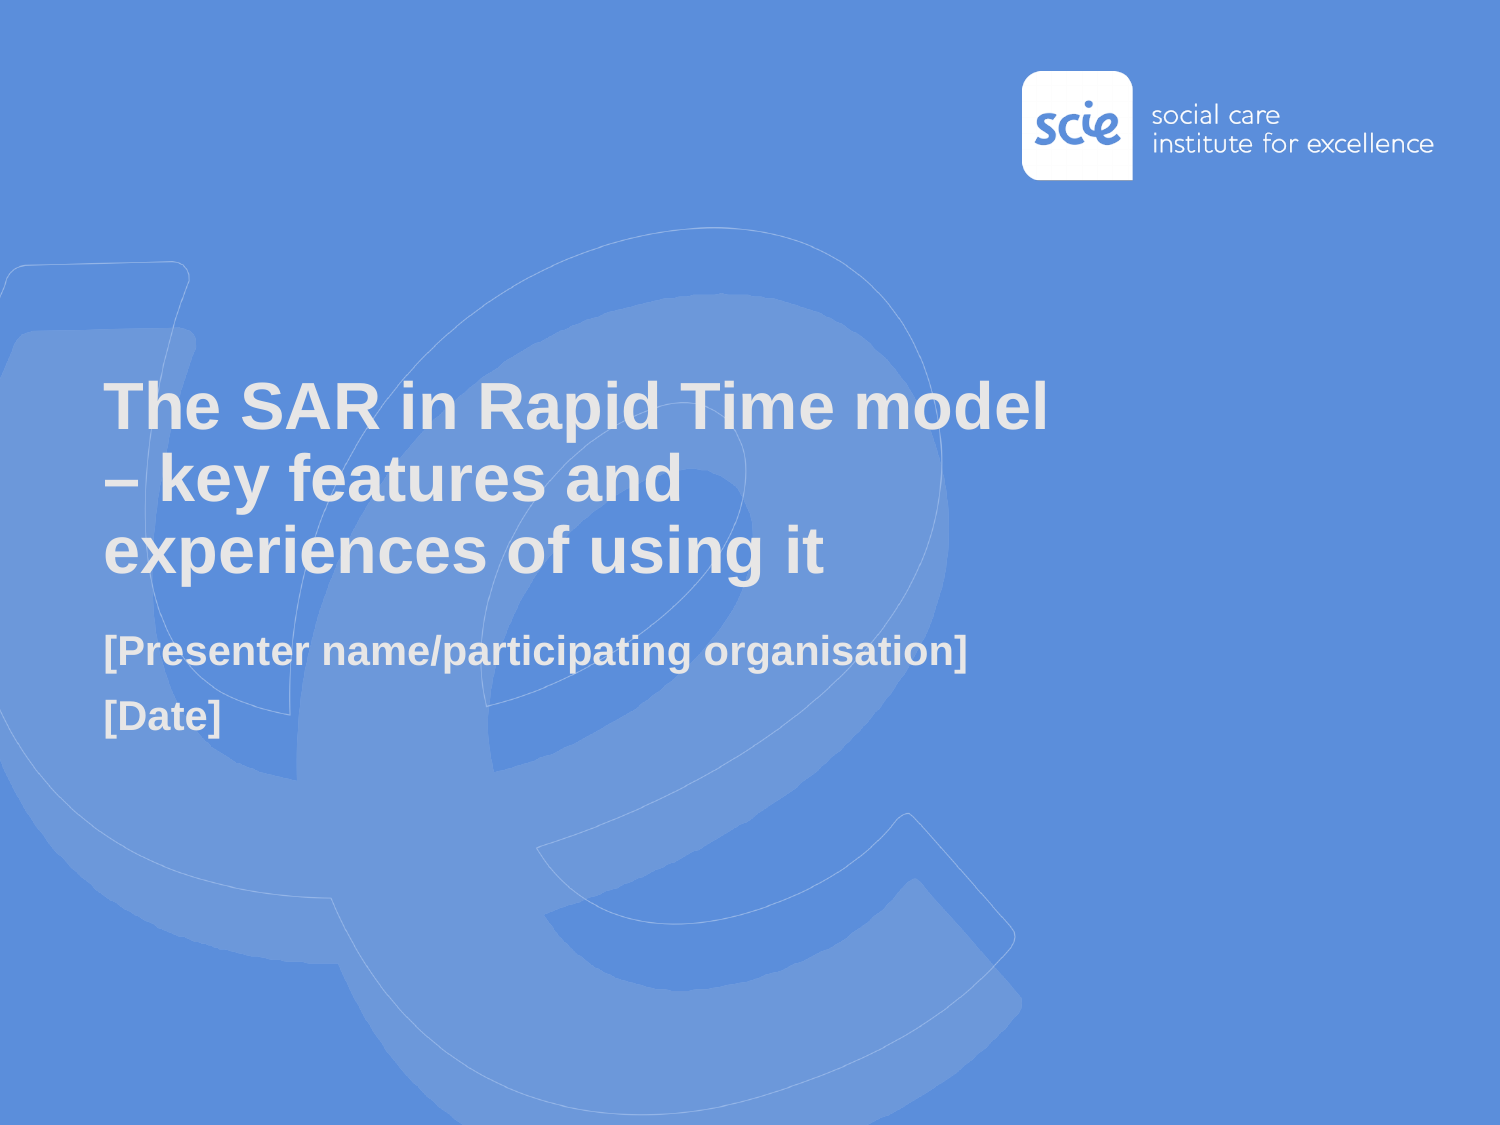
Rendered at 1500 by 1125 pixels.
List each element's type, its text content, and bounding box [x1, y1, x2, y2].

list [Presenter name/participating organisation] [Date] [88, 621, 1088, 1071]
picture [1021, 70, 1435, 181]
title The SAR in Rapid Time model – key features and experiences of using it [88, 349, 1088, 611]
